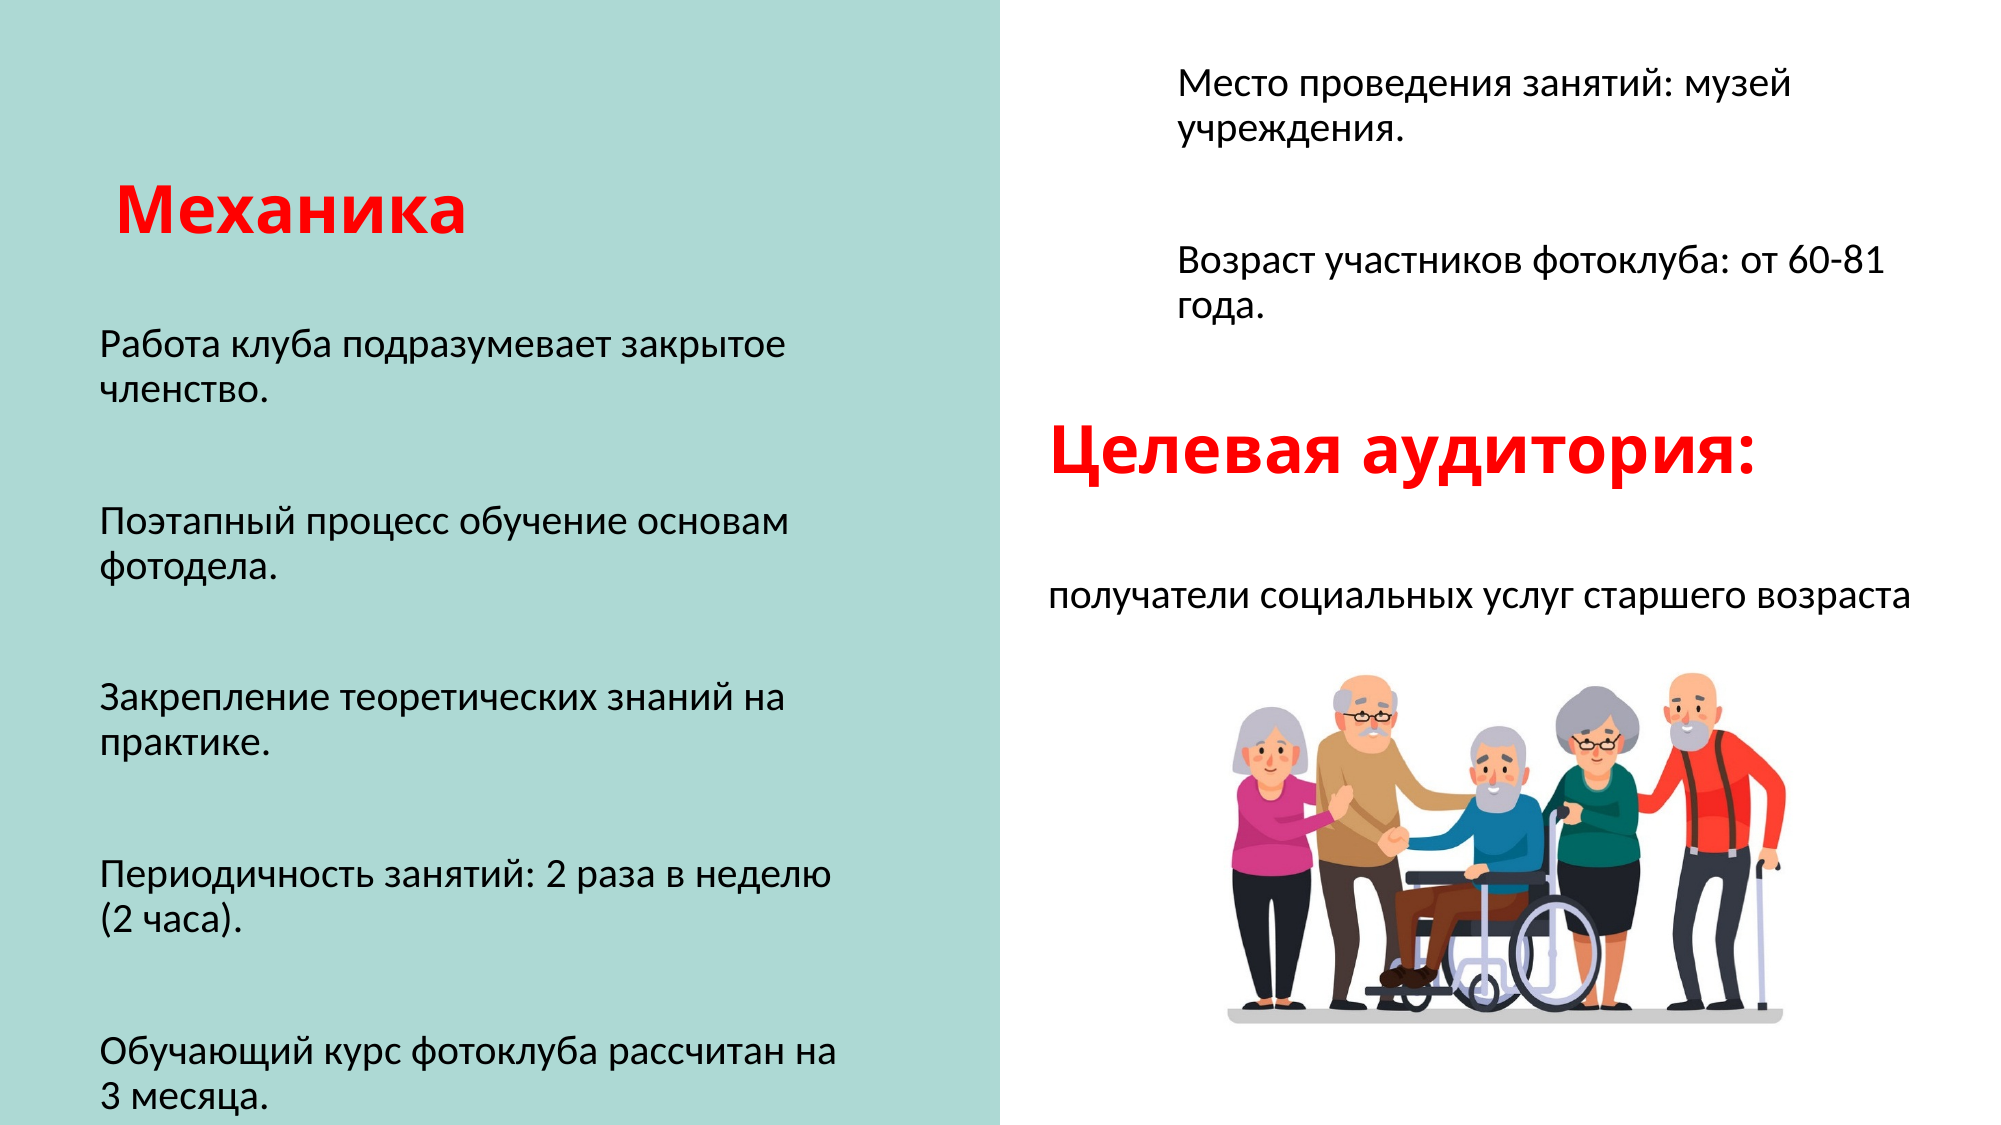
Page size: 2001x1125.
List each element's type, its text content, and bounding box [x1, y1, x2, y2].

list Работа клуба подразумевает закрытое членство. Поэтапный процесс обучение основам фотодела. Закрепление теоретических знаний на практике. Периодичность занятий: 2 раза в неделю (2 часа). Обучающий курс фотоклуба рассчитан на 3 месяца. [84, 313, 860, 1030]
title Механика [99, 100, 875, 318]
picture [1191, 563, 1827, 1125]
text_box Целевая аудитория: получатели социальных услуг старшего возраста [1033, 399, 1934, 625]
text_box Место проведения занятий: музей учреждения. Возраст участников фотоклуба: от 60-81 года. [1162, 53, 1938, 365]
